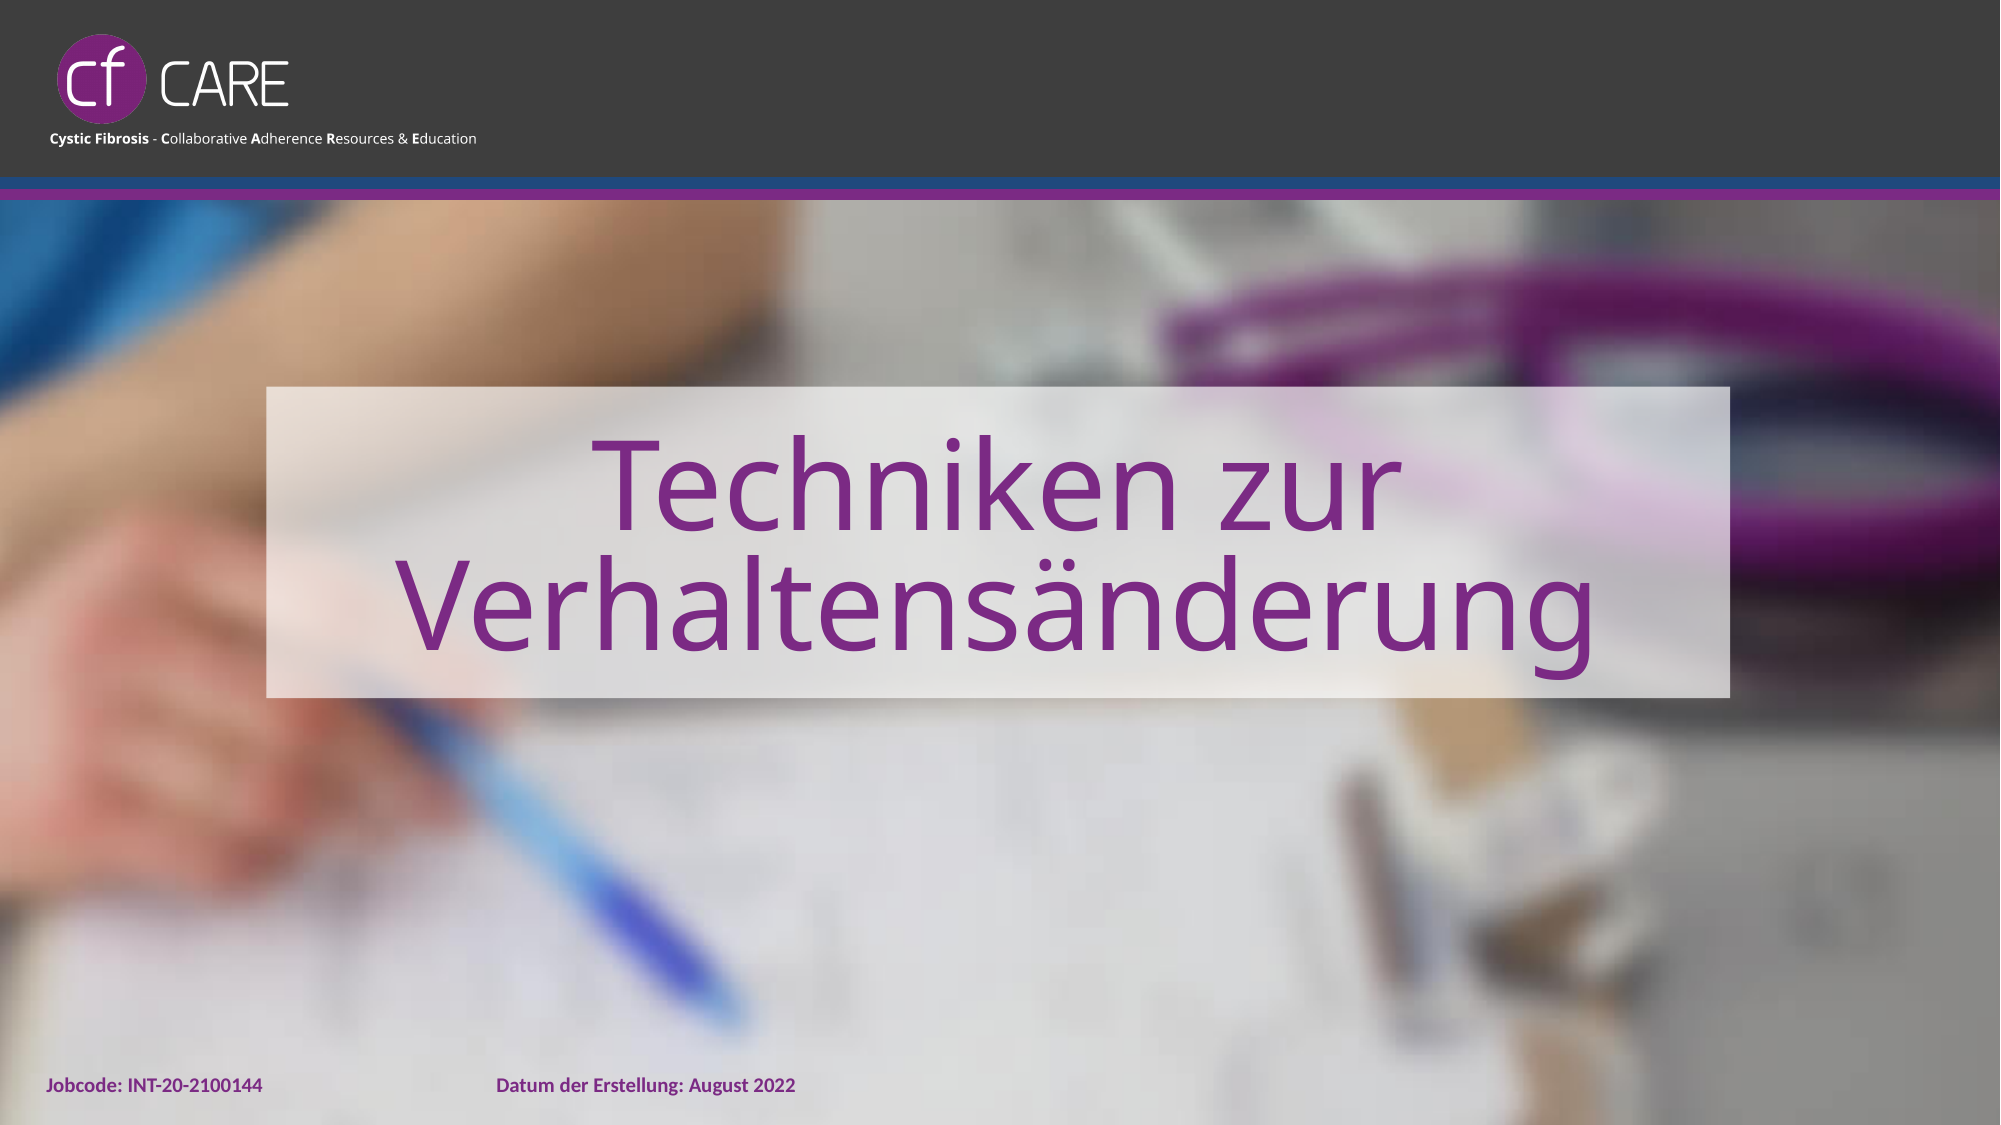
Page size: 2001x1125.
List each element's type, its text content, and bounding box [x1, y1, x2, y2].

list Jobcode: INT-20-2100144 Datum der Erstellung: August 2022 [46, 968, 1519, 1097]
title Techniken zur Verhaltensänderung [266, 386, 1731, 699]
picture [0, 200, 2000, 1125]
picture [35, 23, 494, 164]
